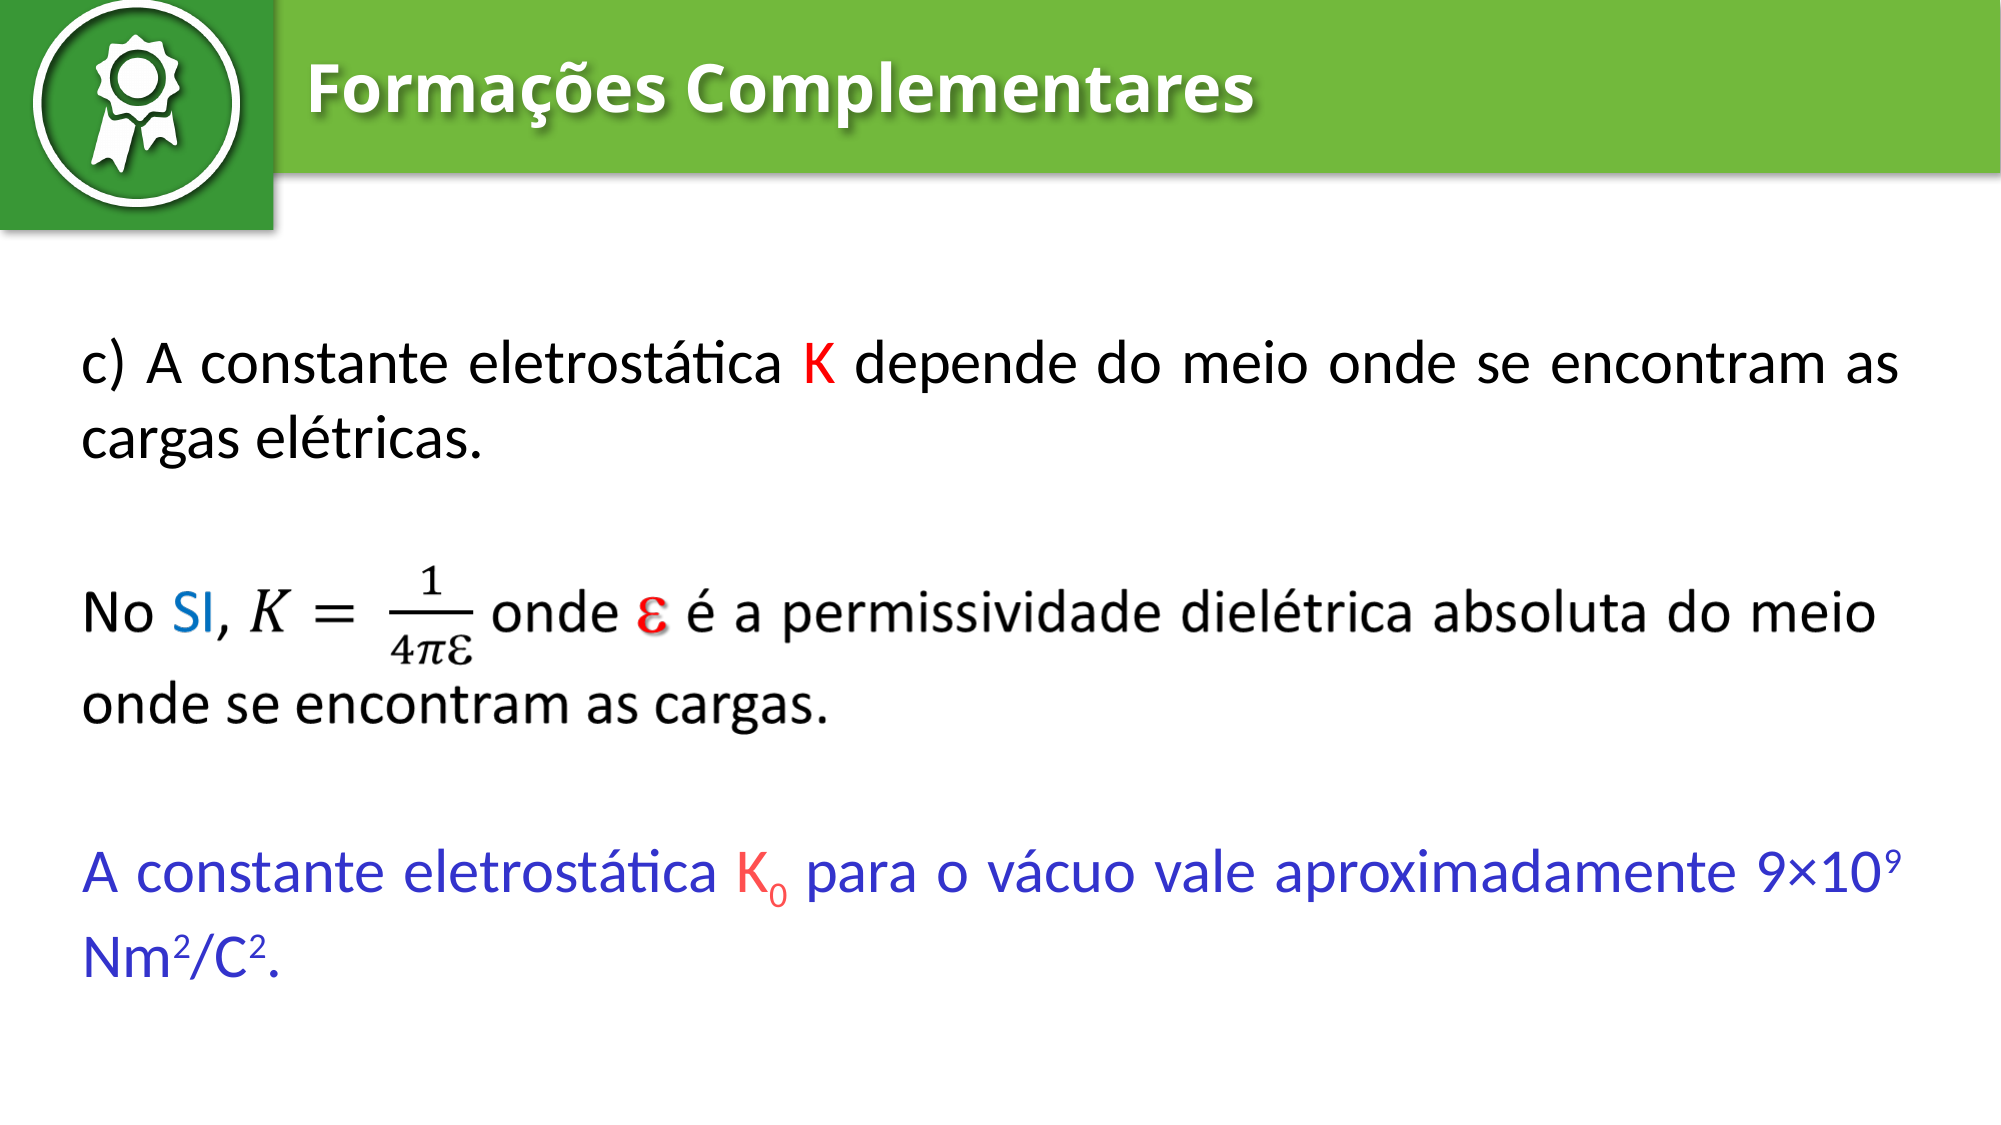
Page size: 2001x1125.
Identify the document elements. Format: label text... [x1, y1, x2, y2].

picture [33, 0, 240, 207]
text_box A constante eletrostática K0 para o vácuo vale aproximadamente 9×109 Nm2/C2. [67, 822, 1917, 1073]
text_box c) A constante eletrostática K depende do meio onde se encontram as cargas elétricas. [66, 313, 1917, 479]
text_box [66, 550, 1891, 752]
